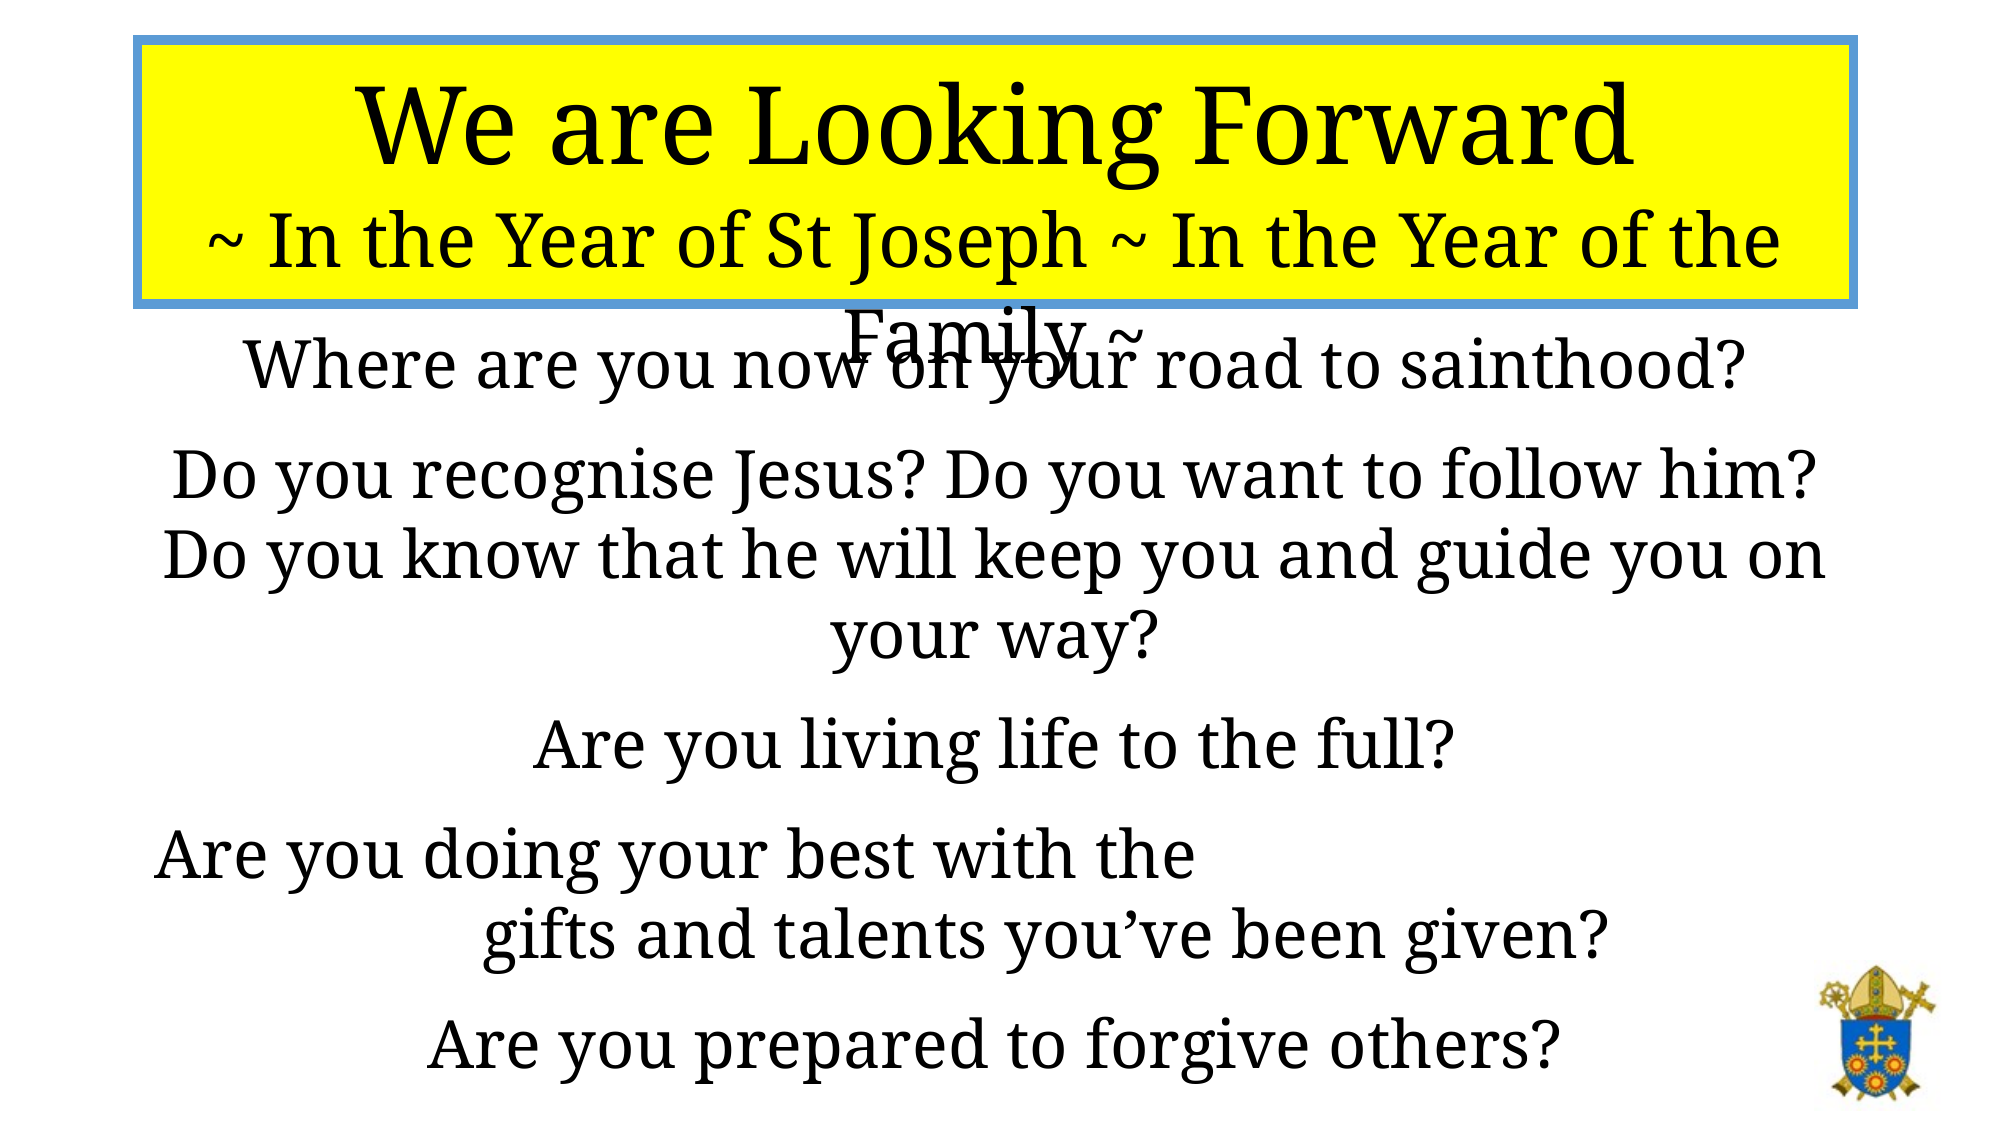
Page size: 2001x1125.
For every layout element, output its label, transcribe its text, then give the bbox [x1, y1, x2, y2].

picture [1814, 960, 1942, 1111]
text_box We are Looking Forward ~ In the Year of St Joseph ~ In the Year of the Family ~ [137, 39, 1854, 305]
text_box Where are you now on your road to sainthood? Do you recognise Jesus? Do you want to follow him? Do you know that he will keep you and guide you on your way? Are you living life to the full? Are you doing your best with the gifts and talents you’ve been given? Are you prepared to forgive others? Are you looking forward? [137, 305, 1854, 1125]
